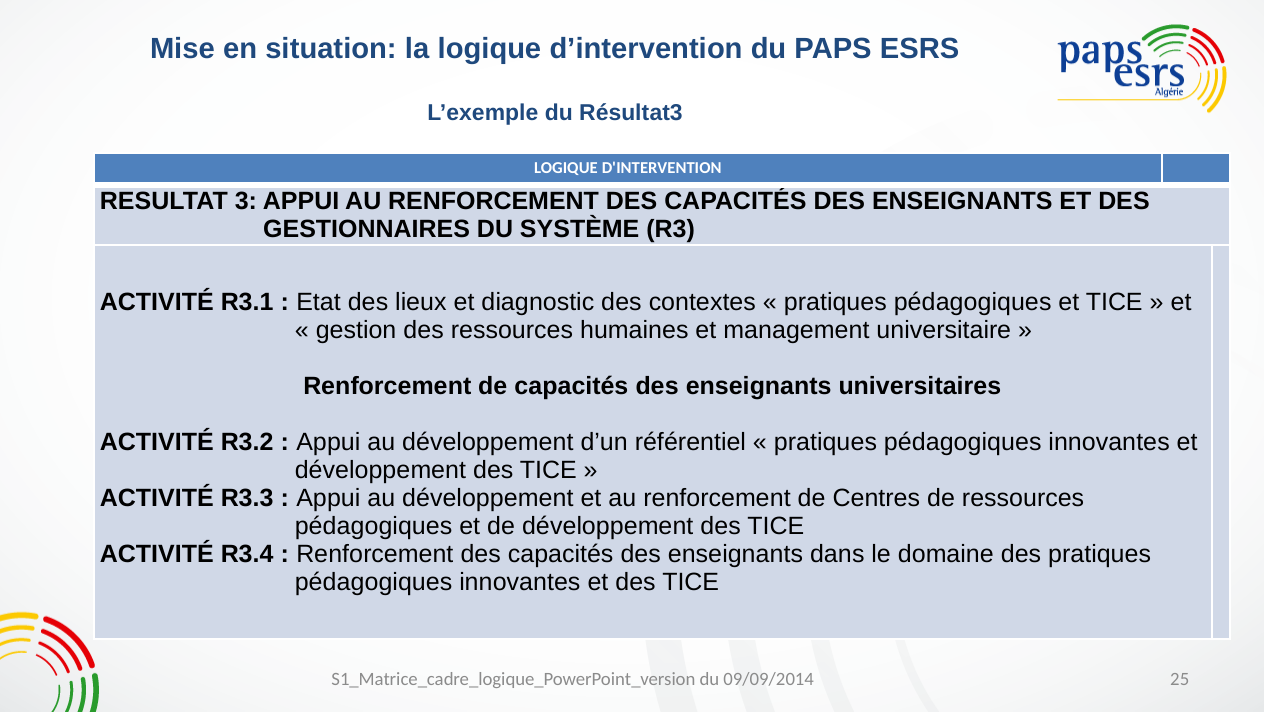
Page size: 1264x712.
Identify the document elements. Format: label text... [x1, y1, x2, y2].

table_cell RESULTAT 3: APPUI AU RENFORCEMENT DES CAPACITÉS DES ENSEIGNANTS ET DES GESTIONNAIRES DU SYSTÈME (R3) [95, 188, 1229, 244]
table_cell [1213, 246, 1229, 638]
picture [0, 0, 1264, 712]
text_box Mise en situation: la logique d’intervention du PAPS ESRS L’exemple du Résultat3 [94, 22, 1016, 133]
table_cell ACTIVITÉ R3.1 : Etat des lieux et diagnostic des contextes « pratiques pédagogiques et TICE » et « gestion des ressources humaines et management universitaire » Renforcement de capacités des enseignants universitaires ACTIVITÉ R3.2 : Appui au développement d’un référentiel « pratiques pédagogiques innovantes et développement des TICE » ACTIVITÉ R3.3 : Appui au développement et au renforcement de Centres de ressources pédagogiques et de développement des TICE ACTIVITÉ R3.4 : Renforcement des capacités des enseignants dans le domaine des pratiques pédagogiques innovantes et des TICE [95, 246, 1211, 638]
slide_number 24 [905, 659, 1201, 698]
table_header LOGIQUE D'INTERVENTION [95, 154, 1161, 182]
table_header [1163, 154, 1229, 182]
footer S1_Matrice_cadre_logique_PowerPoint_version du 09/09/2014 [312, 659, 832, 698]
